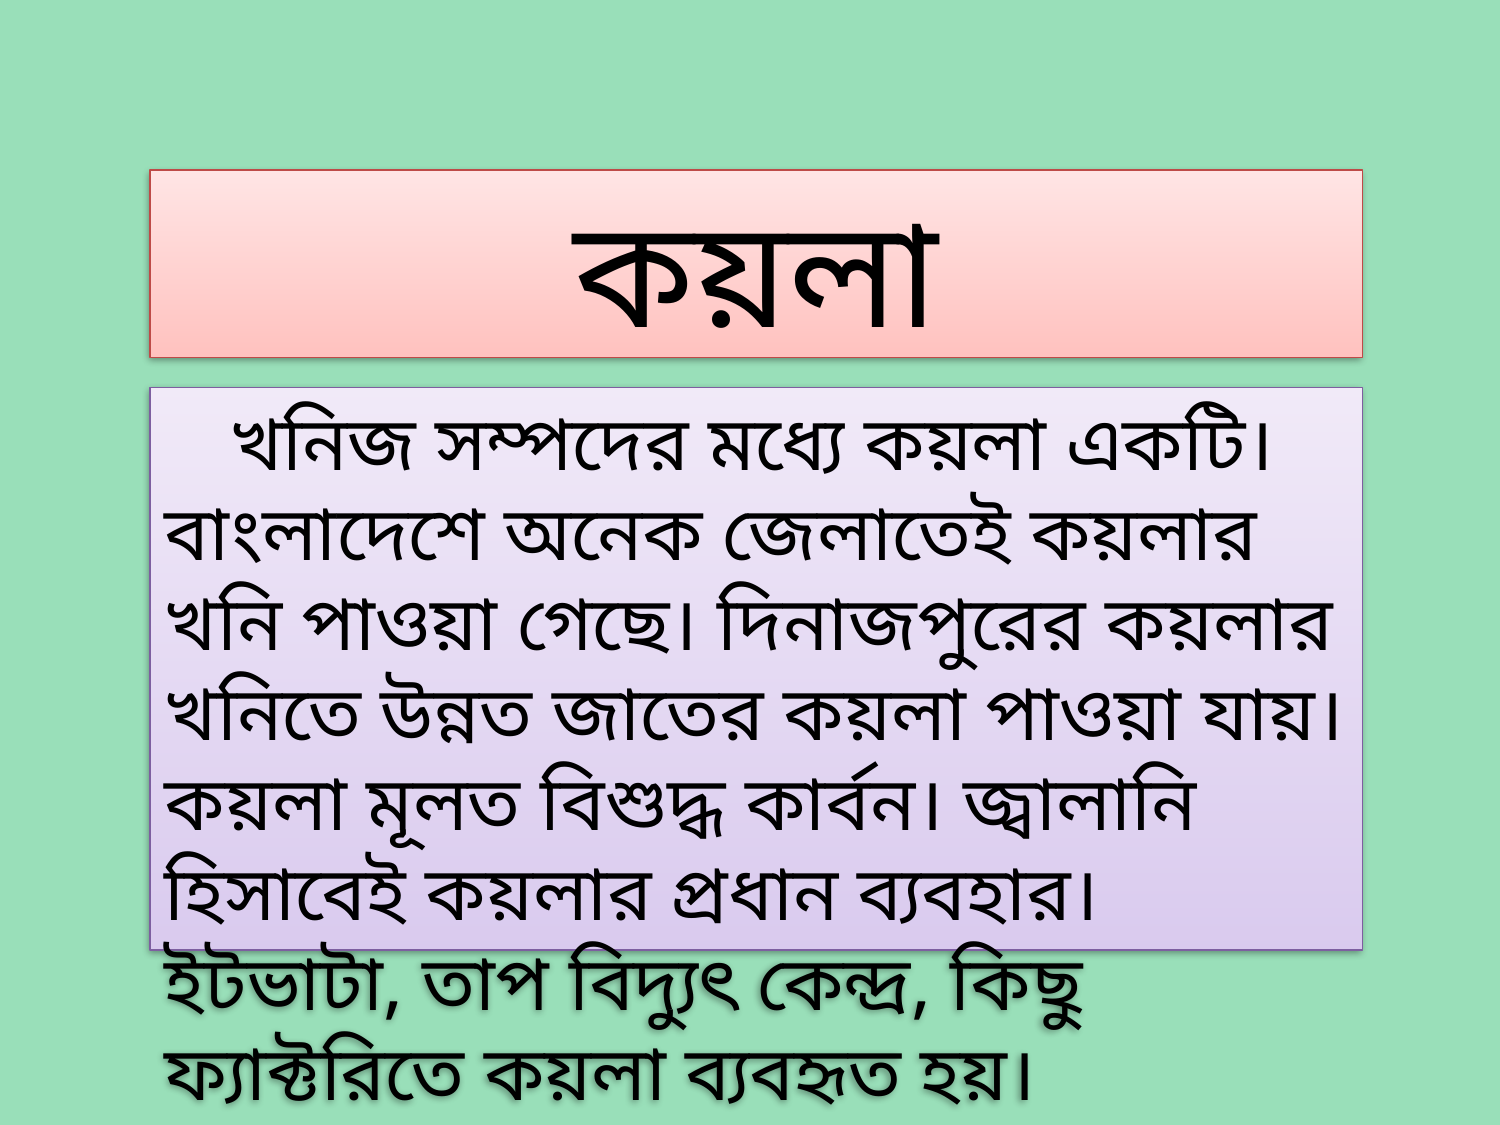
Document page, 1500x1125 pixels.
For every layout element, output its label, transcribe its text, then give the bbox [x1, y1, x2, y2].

text_box কয়লা [149, 169, 1363, 358]
text_box খনিজ সম্পদের মধ্যে কয়লা একটি। বাংলাদেশে অনেক জেলাতেই কয়লার খনি পাওয়া গেছে। দিনাজপুরের কয়লার খনিতে উন্নত জাতের কয়লা পাওয়া যায়। কয়লা মূলত বিশুদ্ধ কার্বন। জ্বালানি হিসাবেই কয়লার প্রধান ব্যবহার। ইটভাটা, তাপ বিদ্যুৎ কেন্দ্র, কিছু ফ্যাক্টরিতে কয়লা ব্যবহৃত হয়। [149, 387, 1363, 951]
